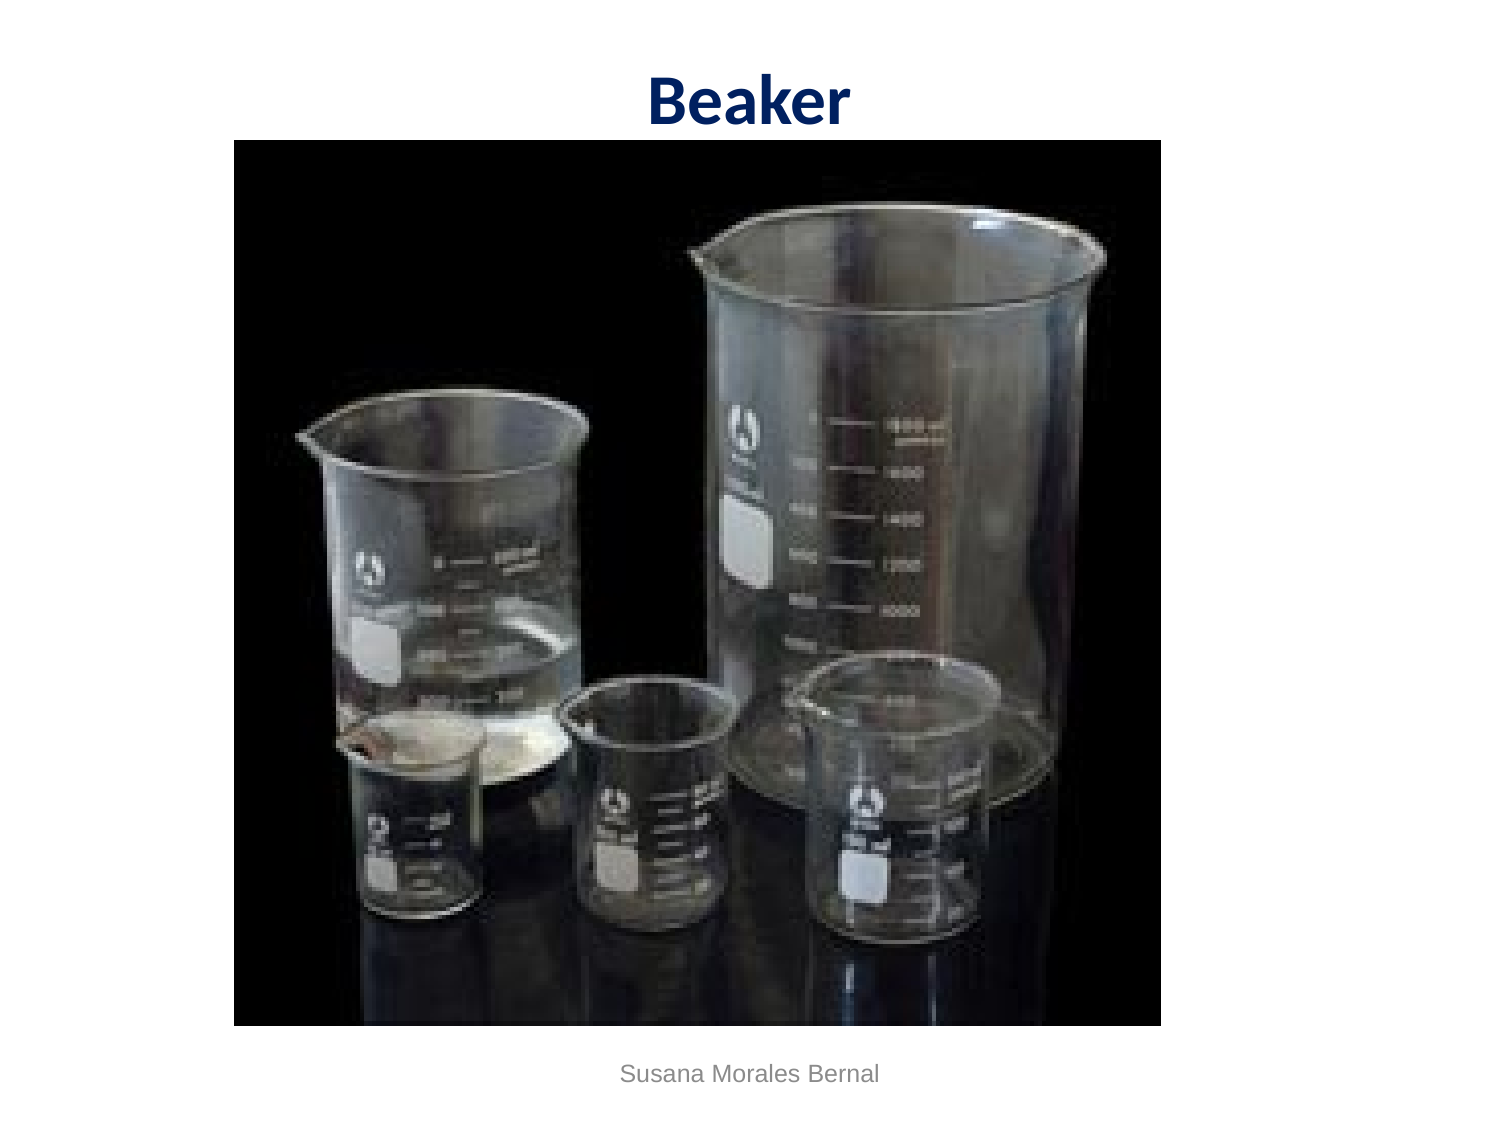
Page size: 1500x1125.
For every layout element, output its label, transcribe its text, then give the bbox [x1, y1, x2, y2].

title Beaker [75, 45, 1425, 233]
footer Susana Morales Bernal [512, 1042, 988, 1103]
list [234, 140, 1161, 1026]
